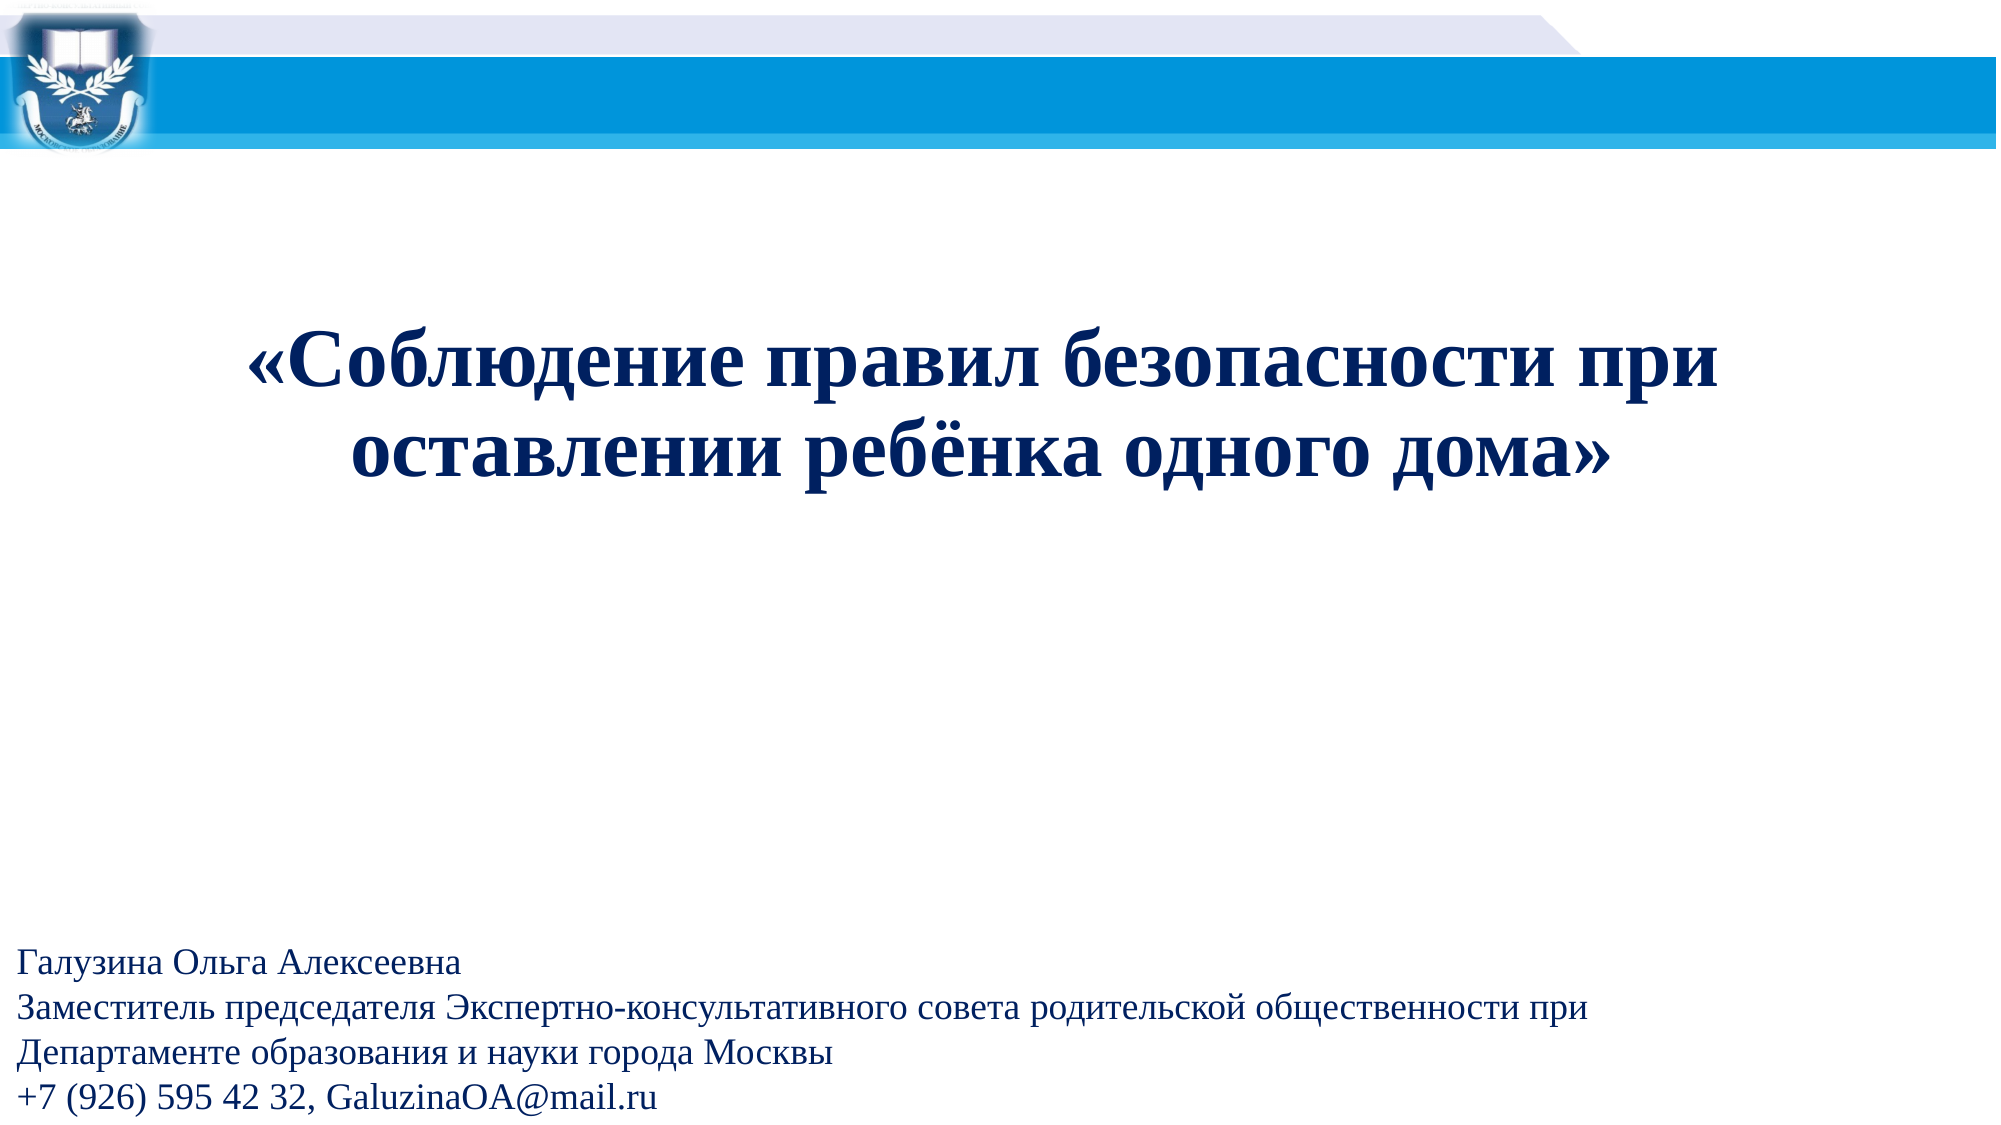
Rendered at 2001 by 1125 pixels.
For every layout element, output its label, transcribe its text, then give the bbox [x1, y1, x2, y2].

text_box Галузина Ольга Алексеевна Заместитель председателя Экспертно-консультативного совета родительской общественности при Департаменте образования и науки города Москвы +7 (926) 595 42 32, GaluzinaOA@mail.ru [1, 929, 1610, 1125]
subtitle «Соблюдение правил безопасности при оставлении ребёнка одного дома» [32, 149, 1934, 915]
picture [0, 0, 1996, 160]
